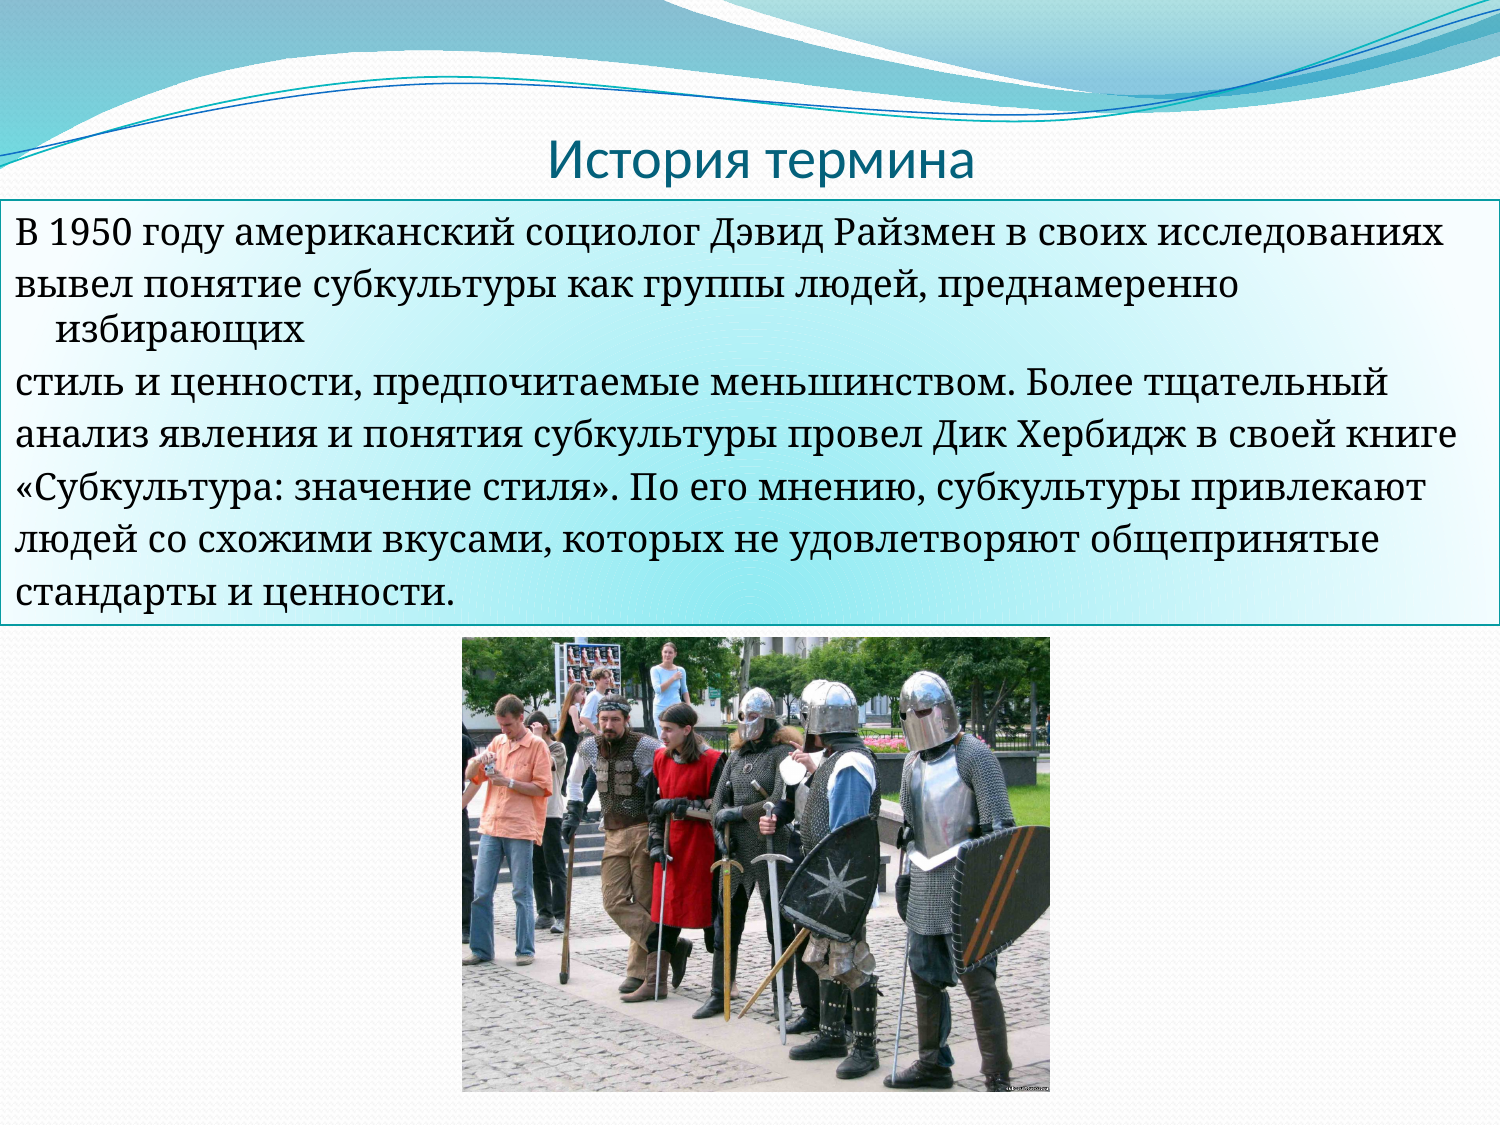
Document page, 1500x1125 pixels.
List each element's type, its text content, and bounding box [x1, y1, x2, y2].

picture [462, 637, 1051, 1092]
title История термина [87, 112, 1438, 191]
list В 1950 году американский социолог Дэвид Райзмен в своих исследованиях вывел понятие субкультуры как группы людей, преднамеренно избирающих стиль и ценности, предпочитаемые меньшинством. Более тщательный анализ явления и понятия субкультуры провел Дик Хербидж в своей книге «Субкультура: значение стиля». По его мнению, субкультуры привлекают людей со схожими вкусами, которых не удовлетворяют общепринятые стандарты и ценности. [0, 199, 1500, 626]
